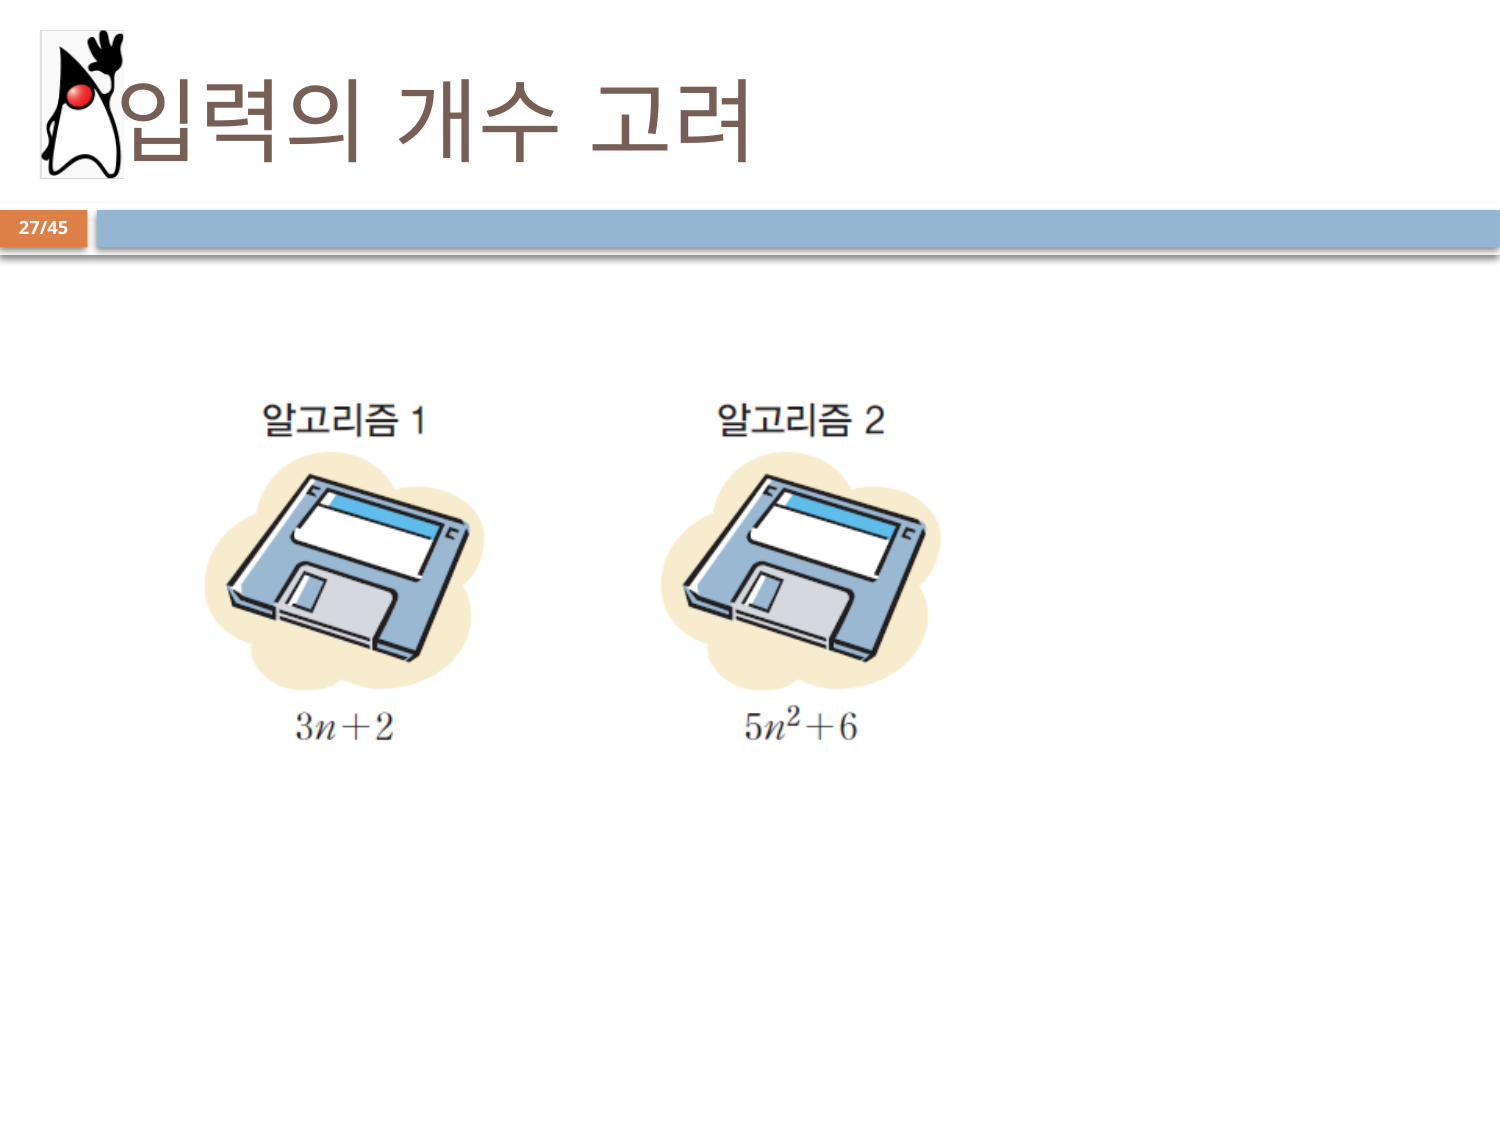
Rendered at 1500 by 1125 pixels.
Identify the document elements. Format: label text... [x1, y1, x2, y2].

title 입력의 개수 고려 [100, 37, 1438, 200]
picture [39, 30, 124, 179]
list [195, 362, 1009, 773]
slide_number 27/45 [0, 208, 88, 249]
